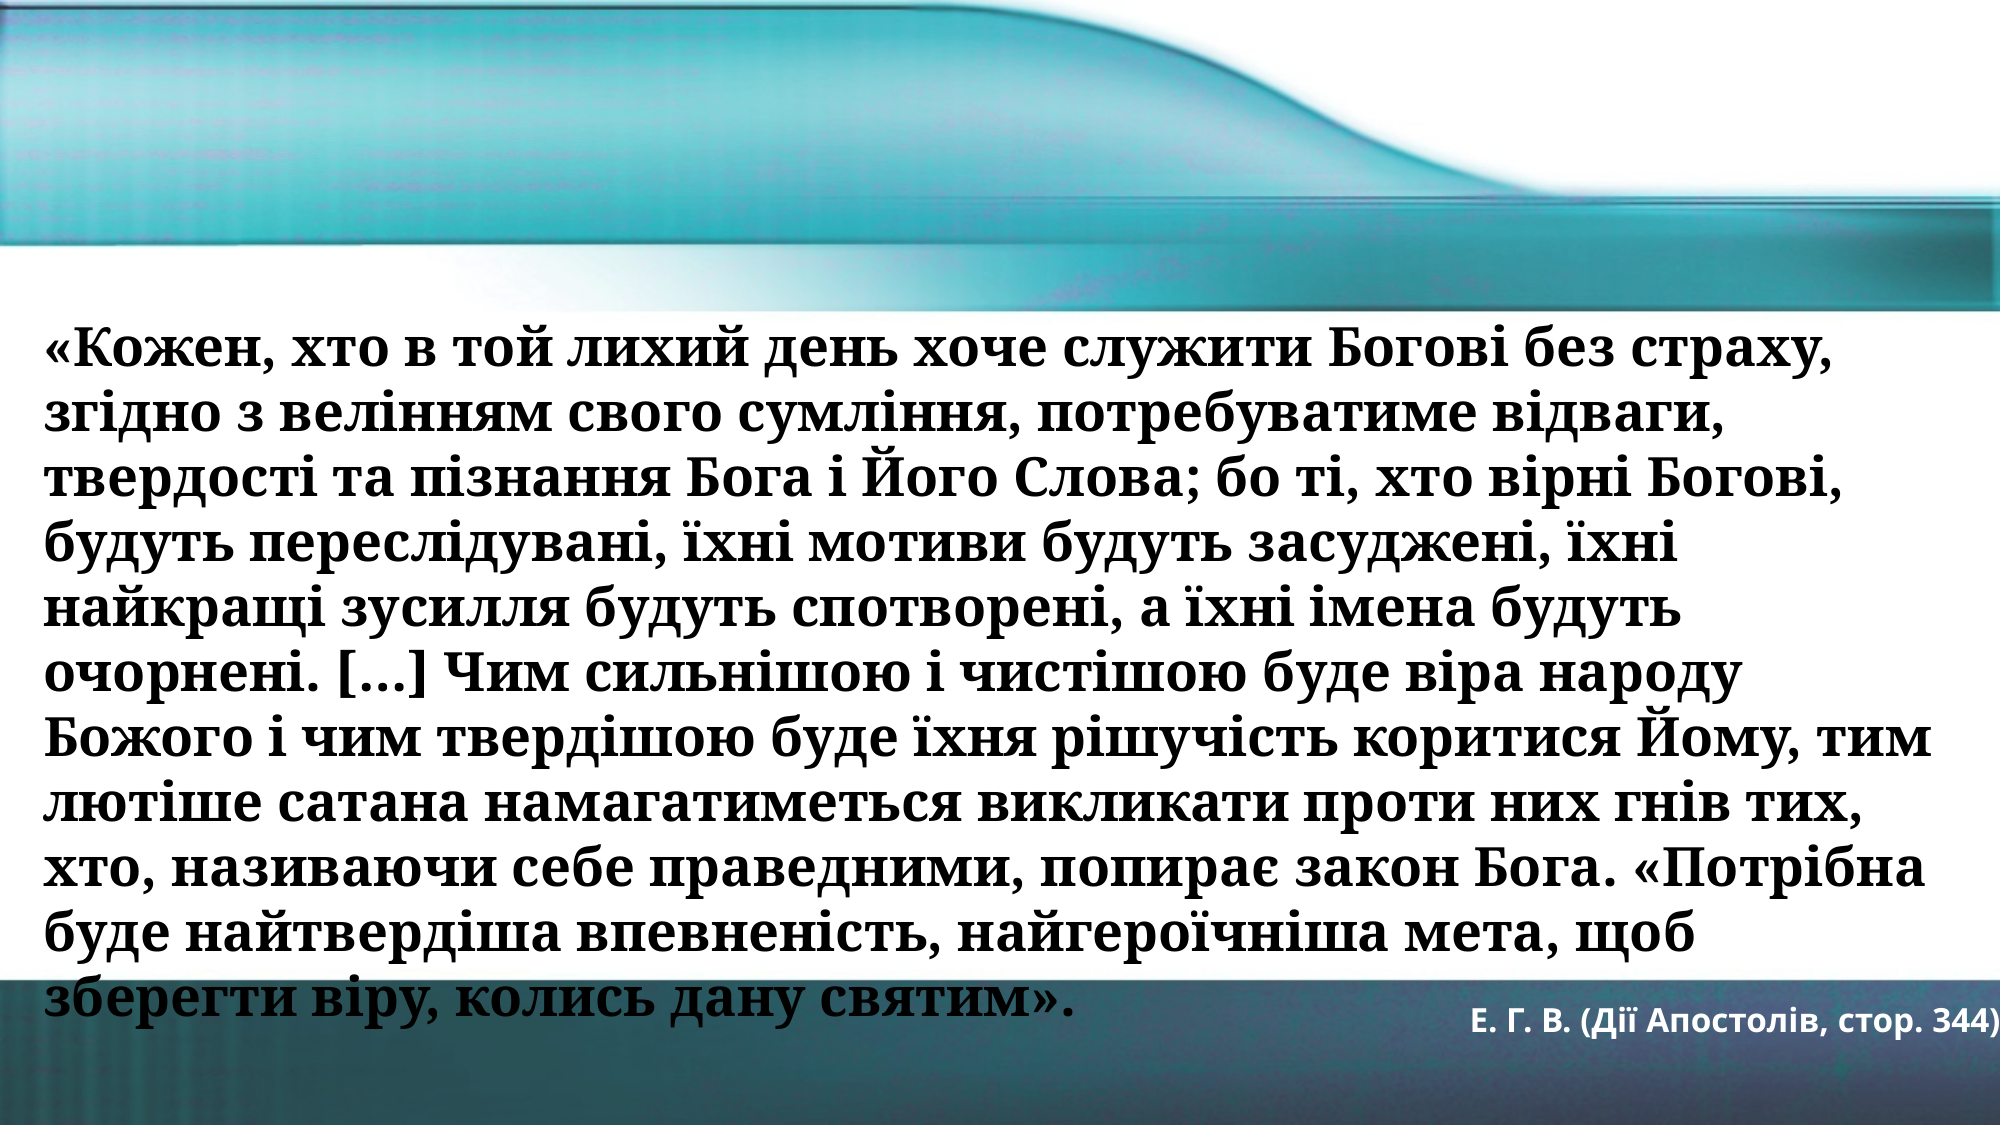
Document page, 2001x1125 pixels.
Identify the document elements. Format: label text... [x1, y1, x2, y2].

text_box «І він буде говорити слова проти Всевишнього, і він знищить святих Всевишнього, і він думатиме змінити часи та закон; і вони будуть віддані в його руку до часу, і часів, і половини часу» (Даниїла 7:25). [0, 0, 2000, 1125]
text_box «Кожен, хто в той лихий день хоче служити Богові без страху, згідно з велінням свого сумління, потребуватиме відваги, твердості та пізнання Бога і Його Слова; бо ті, хто вірні Богові, будуть переслідувані, їхні мотиви будуть засуджені, їхні найкращі зусилля будуть спотворені, а їхні імена будуть очорнені. […] Чим сильнішою і чистішою буде віра народу Божого і чим твердішою буде їхня рішучість коритися Йому, тим лютіше сатана намагатиметься викликати проти них гнів тих, хто, називаючи себе праведними, попирає закон Бога. «Потрібна буде найтвердіша впевненість, найгероїчніша мета, щоб зберегти віру, колись дану святим». [28, 305, 1952, 1035]
text_box Е. Г. В. (Дії Апостолів, стор. 344) [1454, 992, 2000, 1047]
